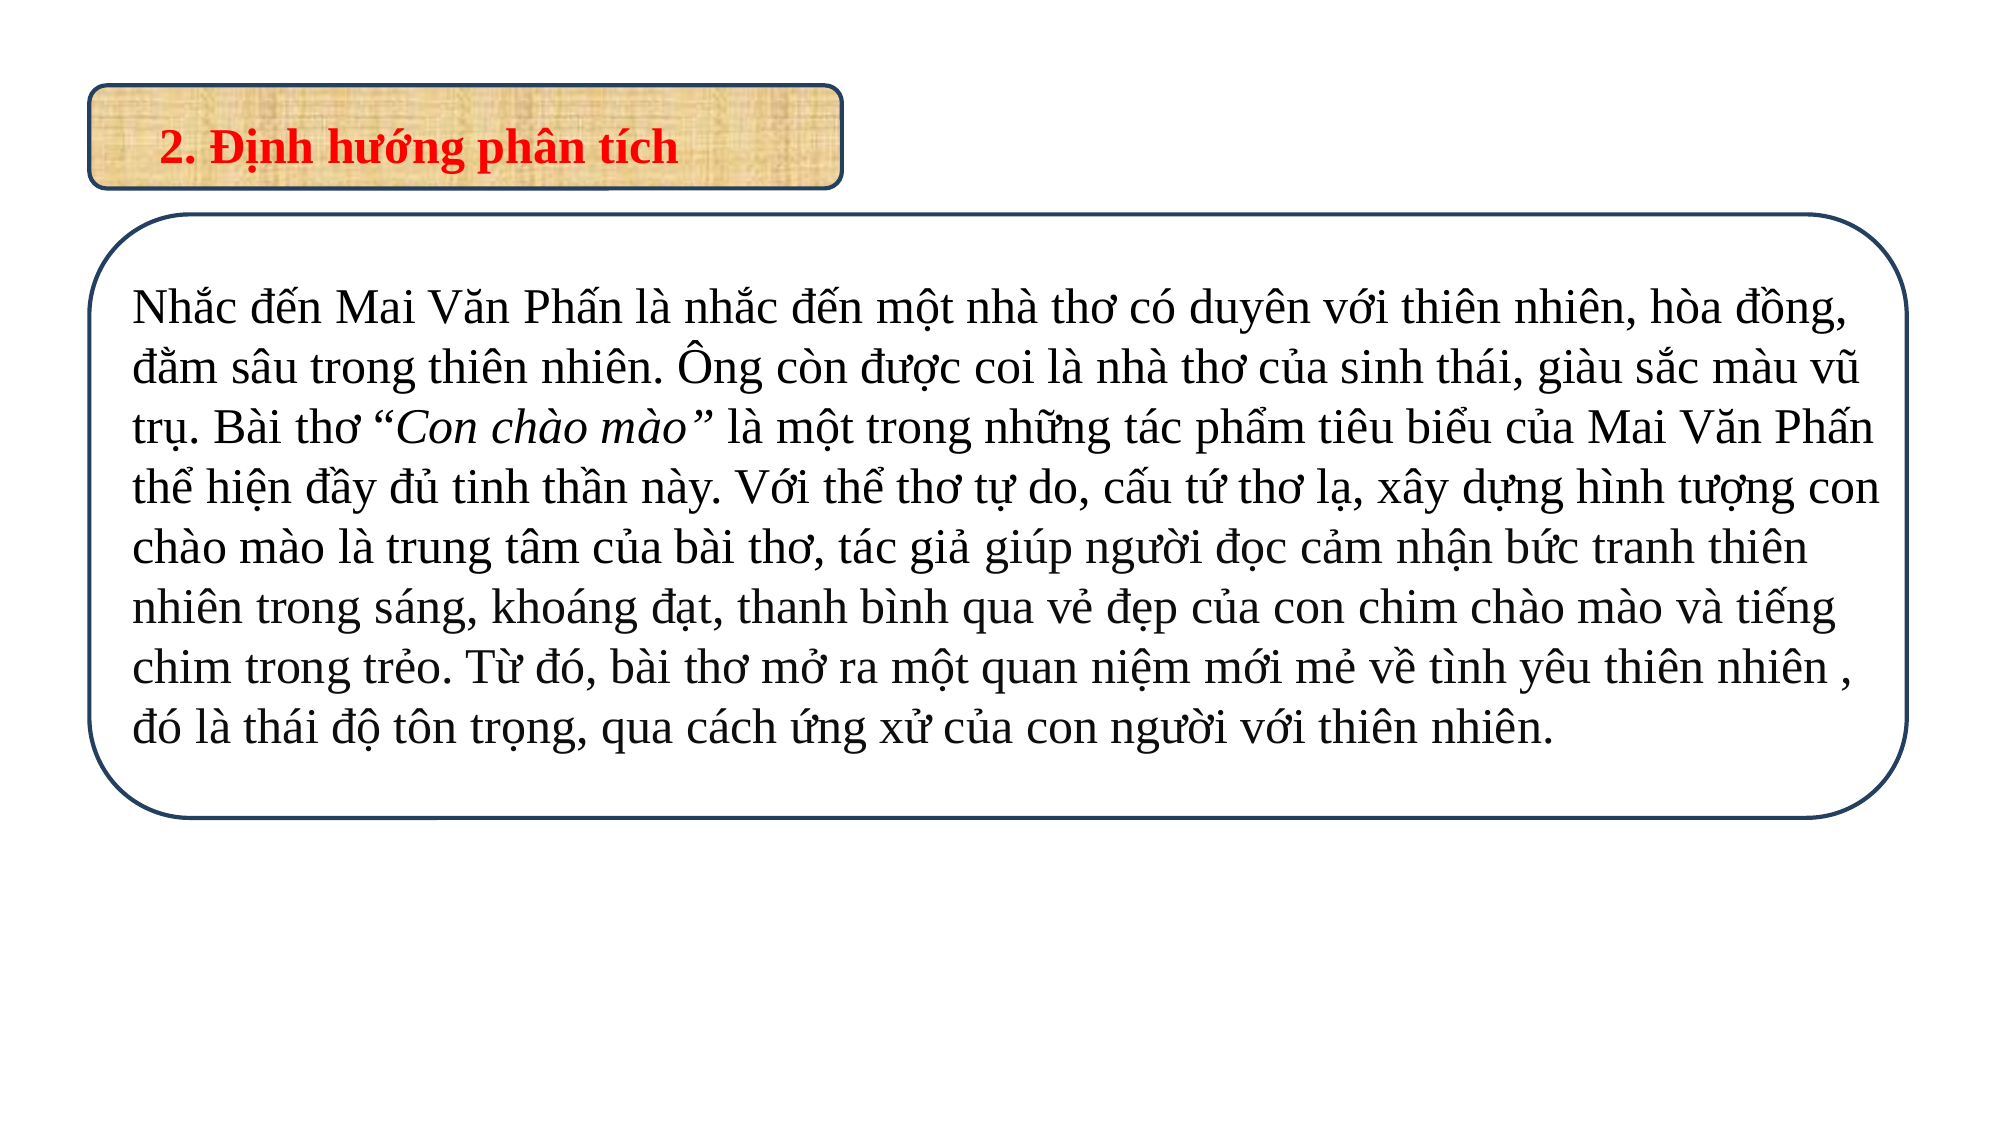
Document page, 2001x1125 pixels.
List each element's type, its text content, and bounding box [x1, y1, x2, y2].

text_box [89, 85, 841, 189]
text_box Nhắc đến Mai Văn Phấn là nhắc đến một nhà thơ có duyên với thiên nhiên, hòa đồng, đằm sâu trong thiên nhiên. Ông còn được coi là nhà thơ của sinh thái, giàu sắc màu vũ trụ. Bài thơ “Con chào mào” là một trong những tác phẩm tiêu biểu của Mai Văn Phấn thể hiện đầy đủ tinh thần này. Với thể thơ tự do, cấu tứ thơ lạ, xây dựng hình tượng con chào mào là trung tâm của bài thơ, tác giả giúp người đọc cảm nhận bức tranh thiên nhiên trong sáng, khoáng đạt, thanh bình qua vẻ đẹp của con chim chào mào và tiếng chim trong trẻo. Từ đó, bài thơ mở ra một quan niệm mới mẻ về tình yêu thiên nhiên , đó là thái độ tôn trọng, qua cách ứng xử của con người với thiên nhiên. [117, 266, 1907, 761]
text_box [89, 214, 1897, 818]
text_box 2. Định hướng phân tích [138, 97, 1138, 181]
